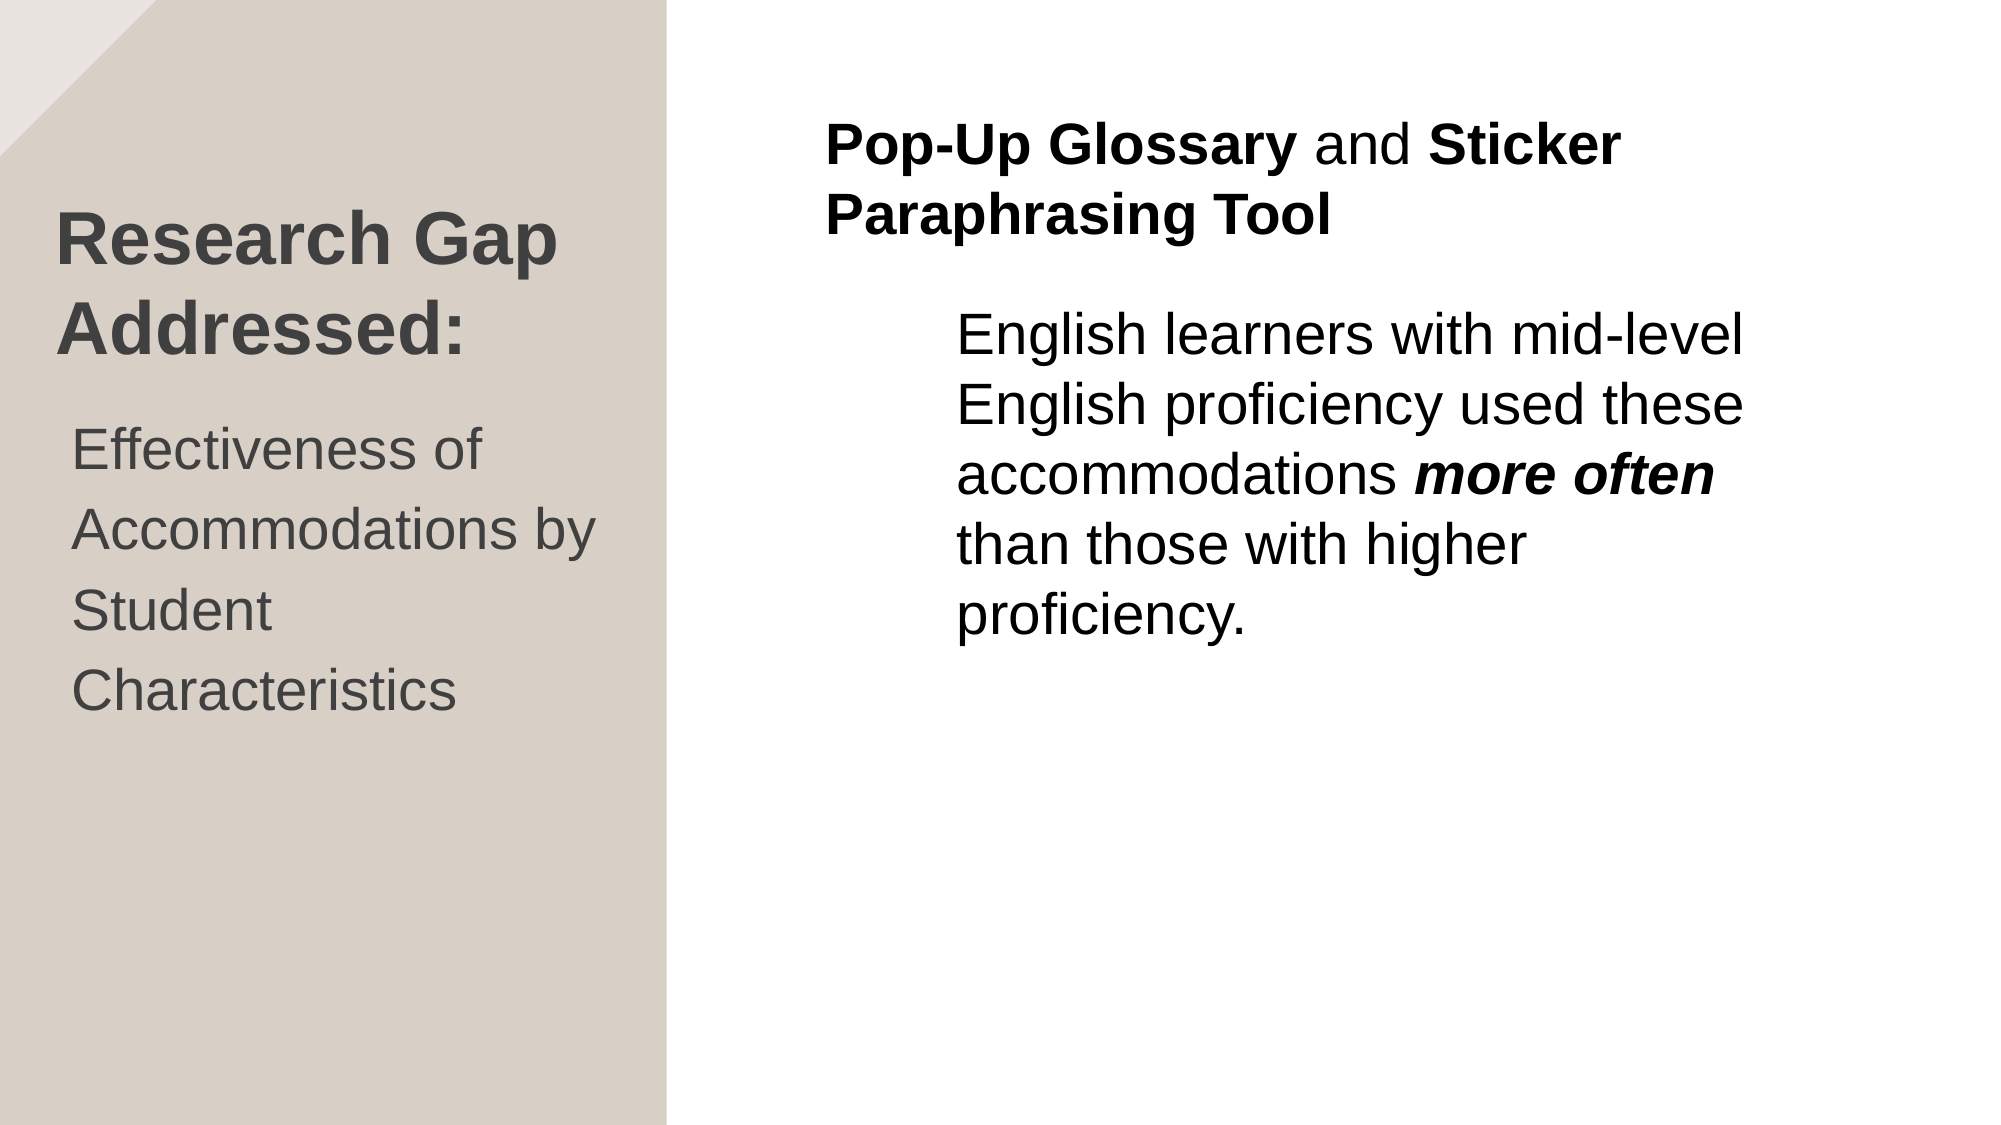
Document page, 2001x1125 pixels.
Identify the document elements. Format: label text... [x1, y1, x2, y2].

list Effectiveness of Accommodations by Student Characteristics [40, 393, 654, 949]
title Research Gap Addressed: [40, 148, 628, 377]
text_box Pop-Up Glossary and Sticker Paraphrasing Tool English learners with mid-level English proficiency used these accommodations more often than those with higher proficiency. [706, 98, 1836, 1093]
